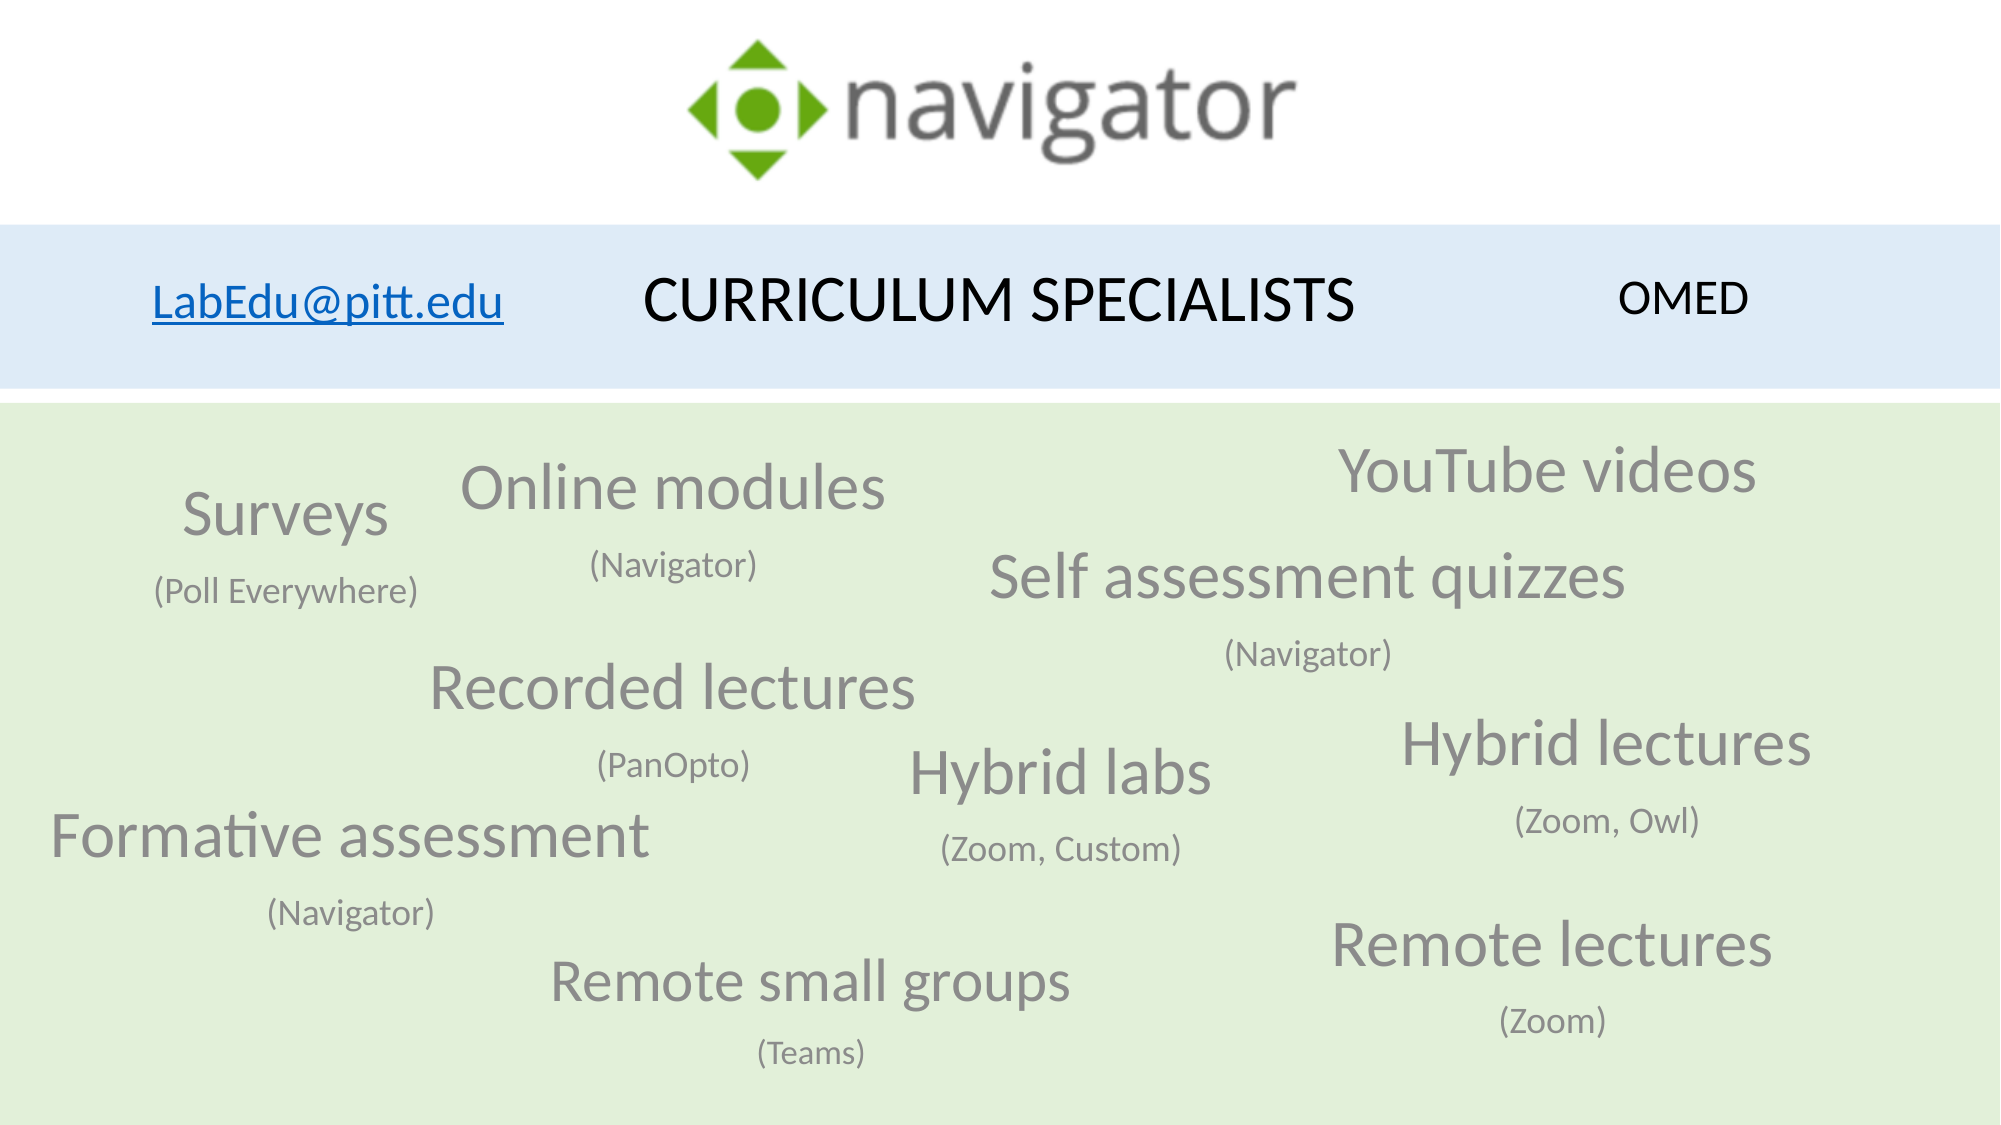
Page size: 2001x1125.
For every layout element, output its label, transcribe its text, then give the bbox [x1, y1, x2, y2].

text_box [0, 402, 2000, 1125]
text_box Recorded lectures (PanOpto) [411, 644, 936, 834]
text_box LabEdu@pitt.edu [23, 260, 633, 336]
text_box YouTube videos [1285, 426, 1811, 525]
text_box Remote small groups (Teams) [512, 941, 1110, 1125]
text_box Hybrid lectures (Zoom, Owl) [1308, 700, 1906, 891]
picture [654, 12, 1346, 217]
text_box Remote lectures (Zoom) [1290, 901, 1816, 1091]
text_box Self assessment quizzes (Navigator) [943, 533, 1673, 723]
text_box OMED [1603, 257, 1764, 333]
text_box Online modules (Navigator) [308, 444, 1039, 634]
text_box Formative assessment (Navigator) [28, 792, 674, 982]
text_box CURRICULUM SPECIALISTS [628, 247, 1372, 342]
text_box Surveys (Poll Everywhere) [23, 470, 549, 660]
text_box [0, 224, 2000, 389]
text_box Hybrid labs (Zoom, Custom) [762, 729, 1360, 919]
